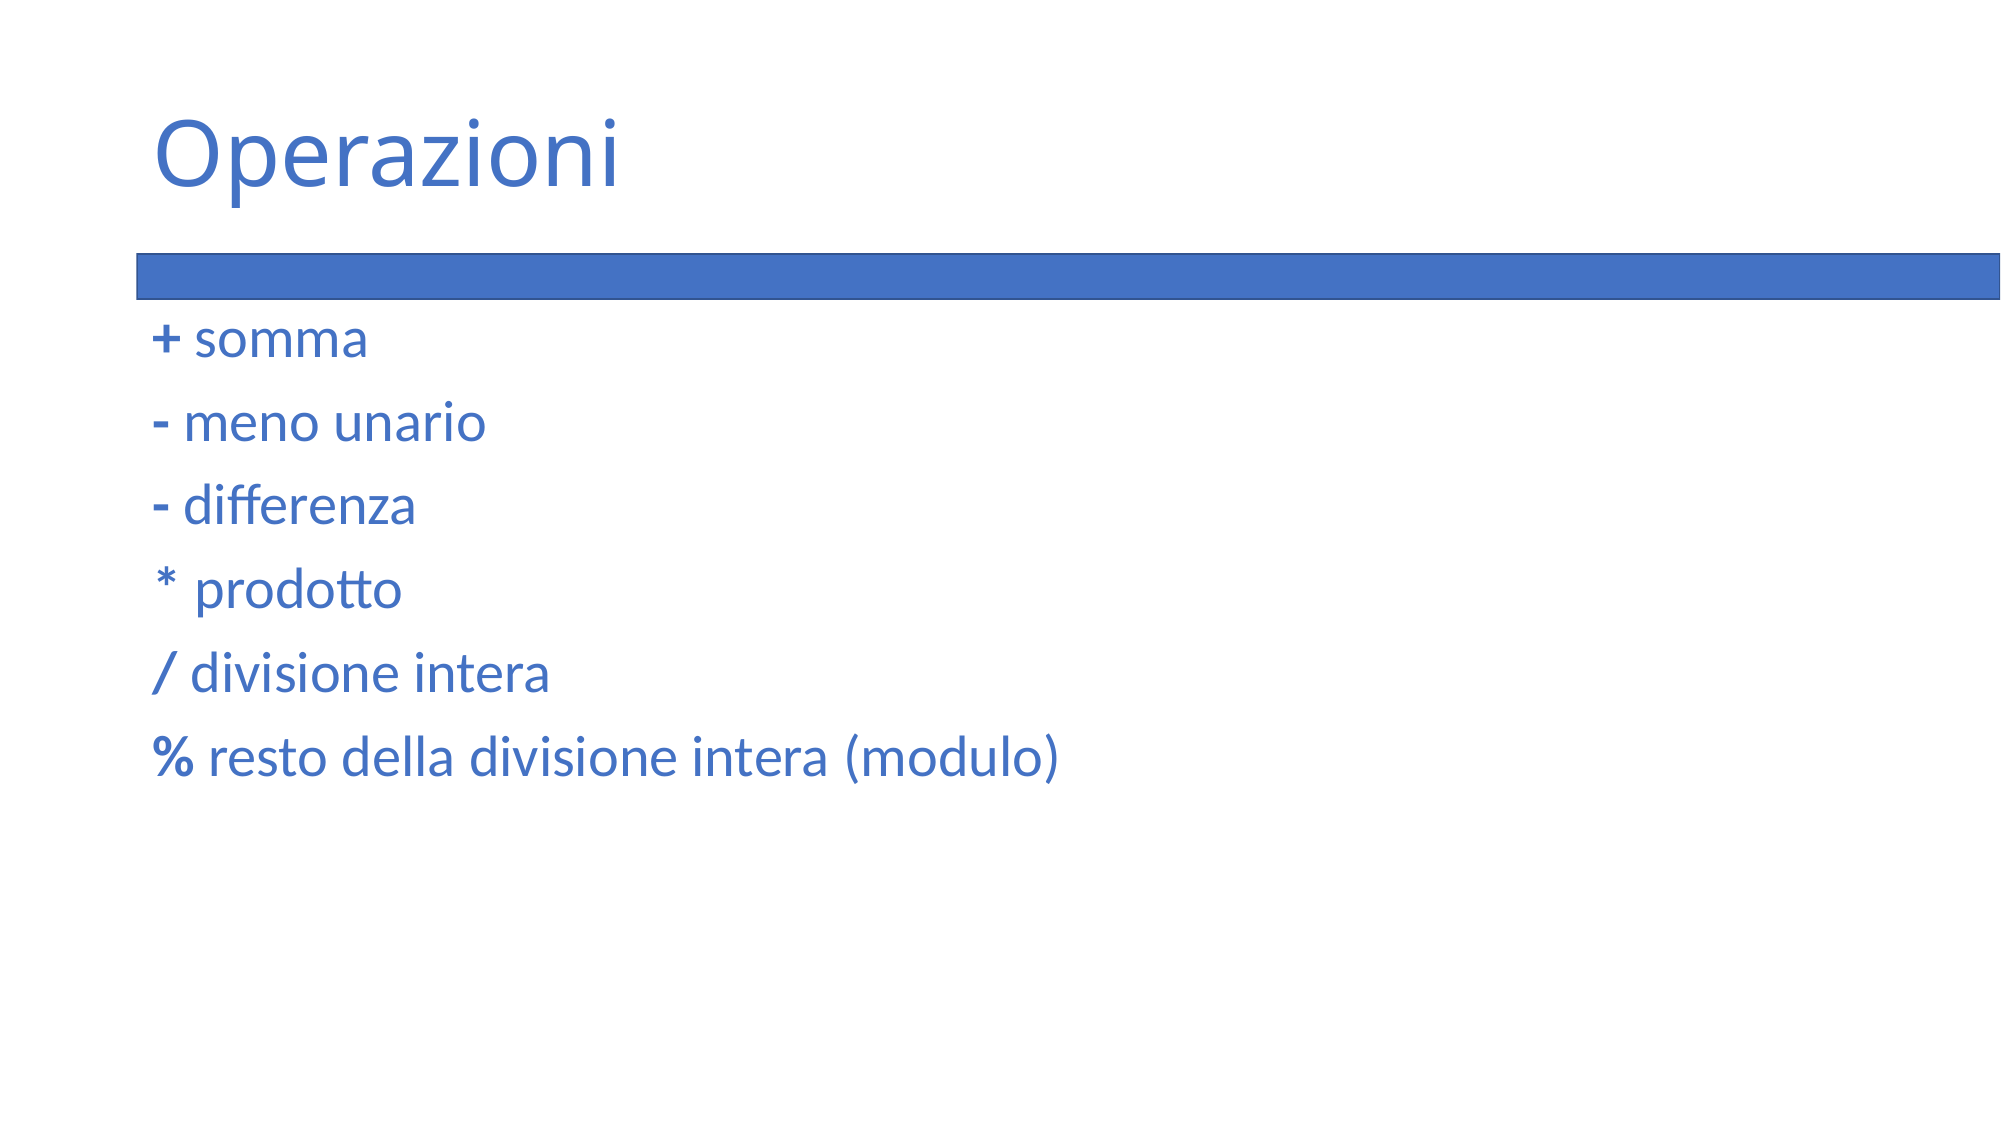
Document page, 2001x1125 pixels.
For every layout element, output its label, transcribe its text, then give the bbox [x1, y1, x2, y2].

list + somma - meno unario - differenza * prodotto / divisione intera % resto della divisione intera (modulo) [137, 299, 1863, 1014]
title Operazioni [137, 59, 1863, 255]
